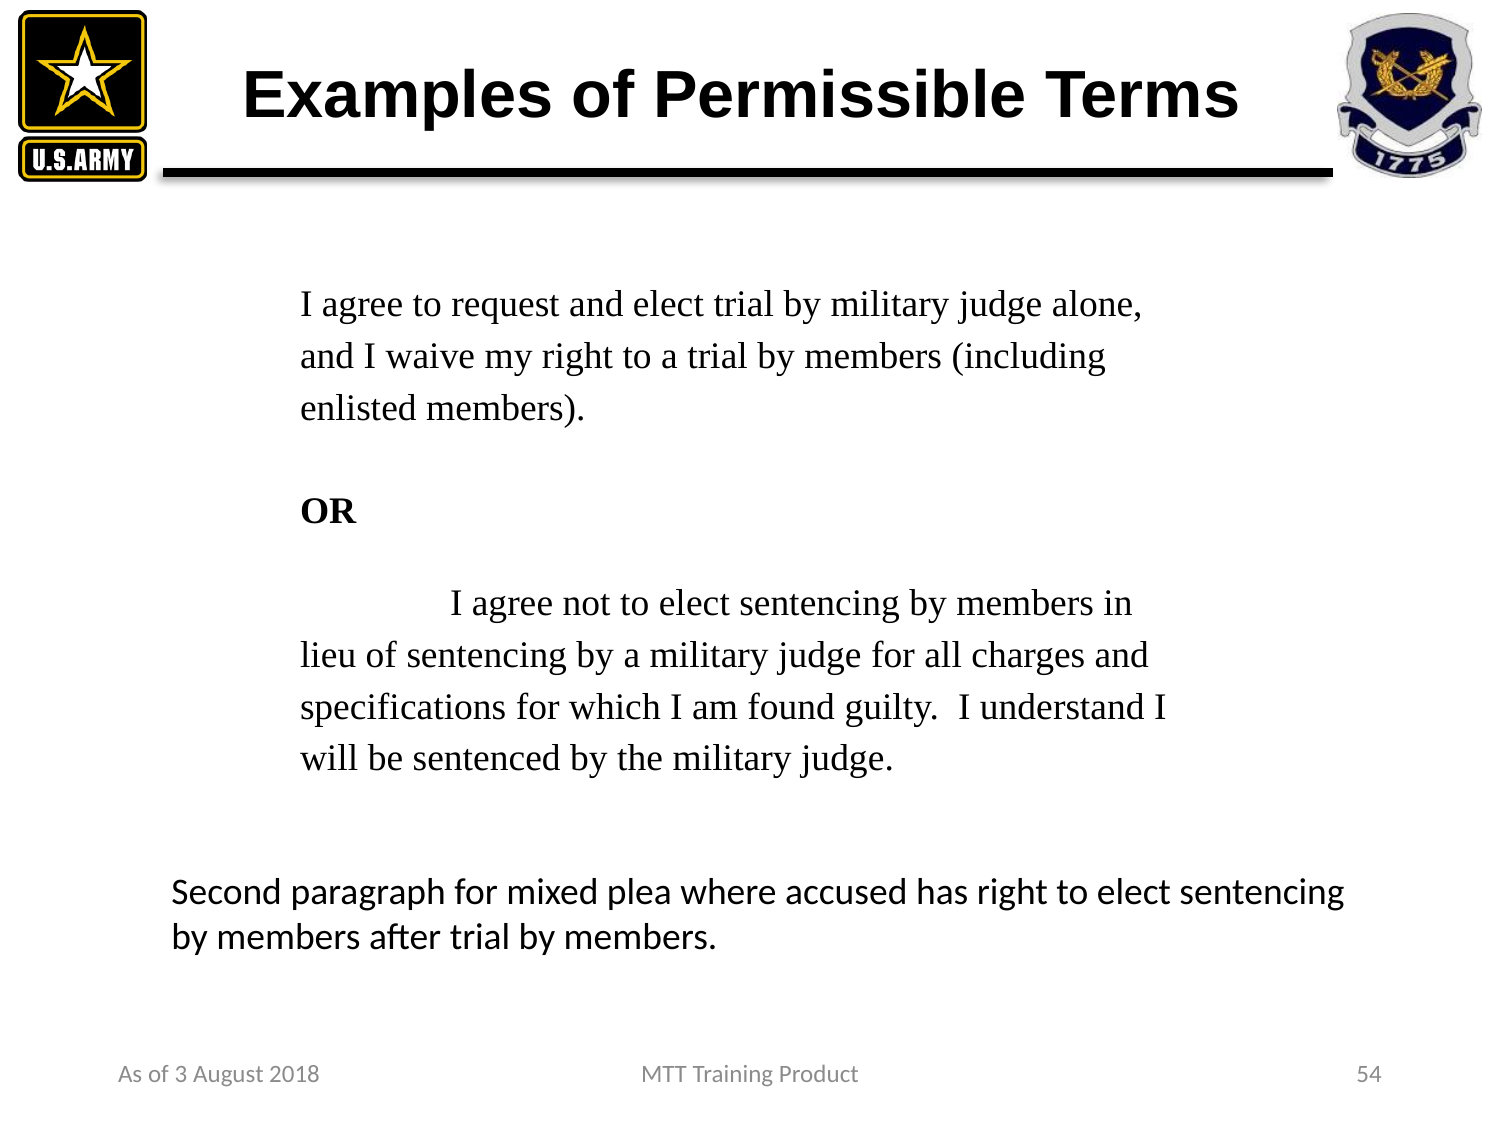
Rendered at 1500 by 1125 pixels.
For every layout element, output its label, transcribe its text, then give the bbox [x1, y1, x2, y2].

picture [1337, 13, 1482, 178]
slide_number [103, 1042, 441, 1103]
text_box Second paragraph for mixed plea where accused has right to elect sentencing by members after trial by members. [156, 859, 1372, 965]
text_box [66, 200, 1417, 1019]
picture [18, 10, 147, 182]
text_box I agree to request and elect trial by military judge alone, and I waive my right to a trial by members (including enlisted members). OR I agree not to elect sentencing by members in lieu of sentencing by a military judge for all charges and specifications for which I am found guilty. I understand I will be sentenced by the military judge. [285, 265, 1199, 786]
slide_number 54 [1059, 1042, 1397, 1103]
footer MTT Training Product [496, 1042, 1004, 1103]
title Examples of Permissible Terms [156, 35, 1327, 157]
